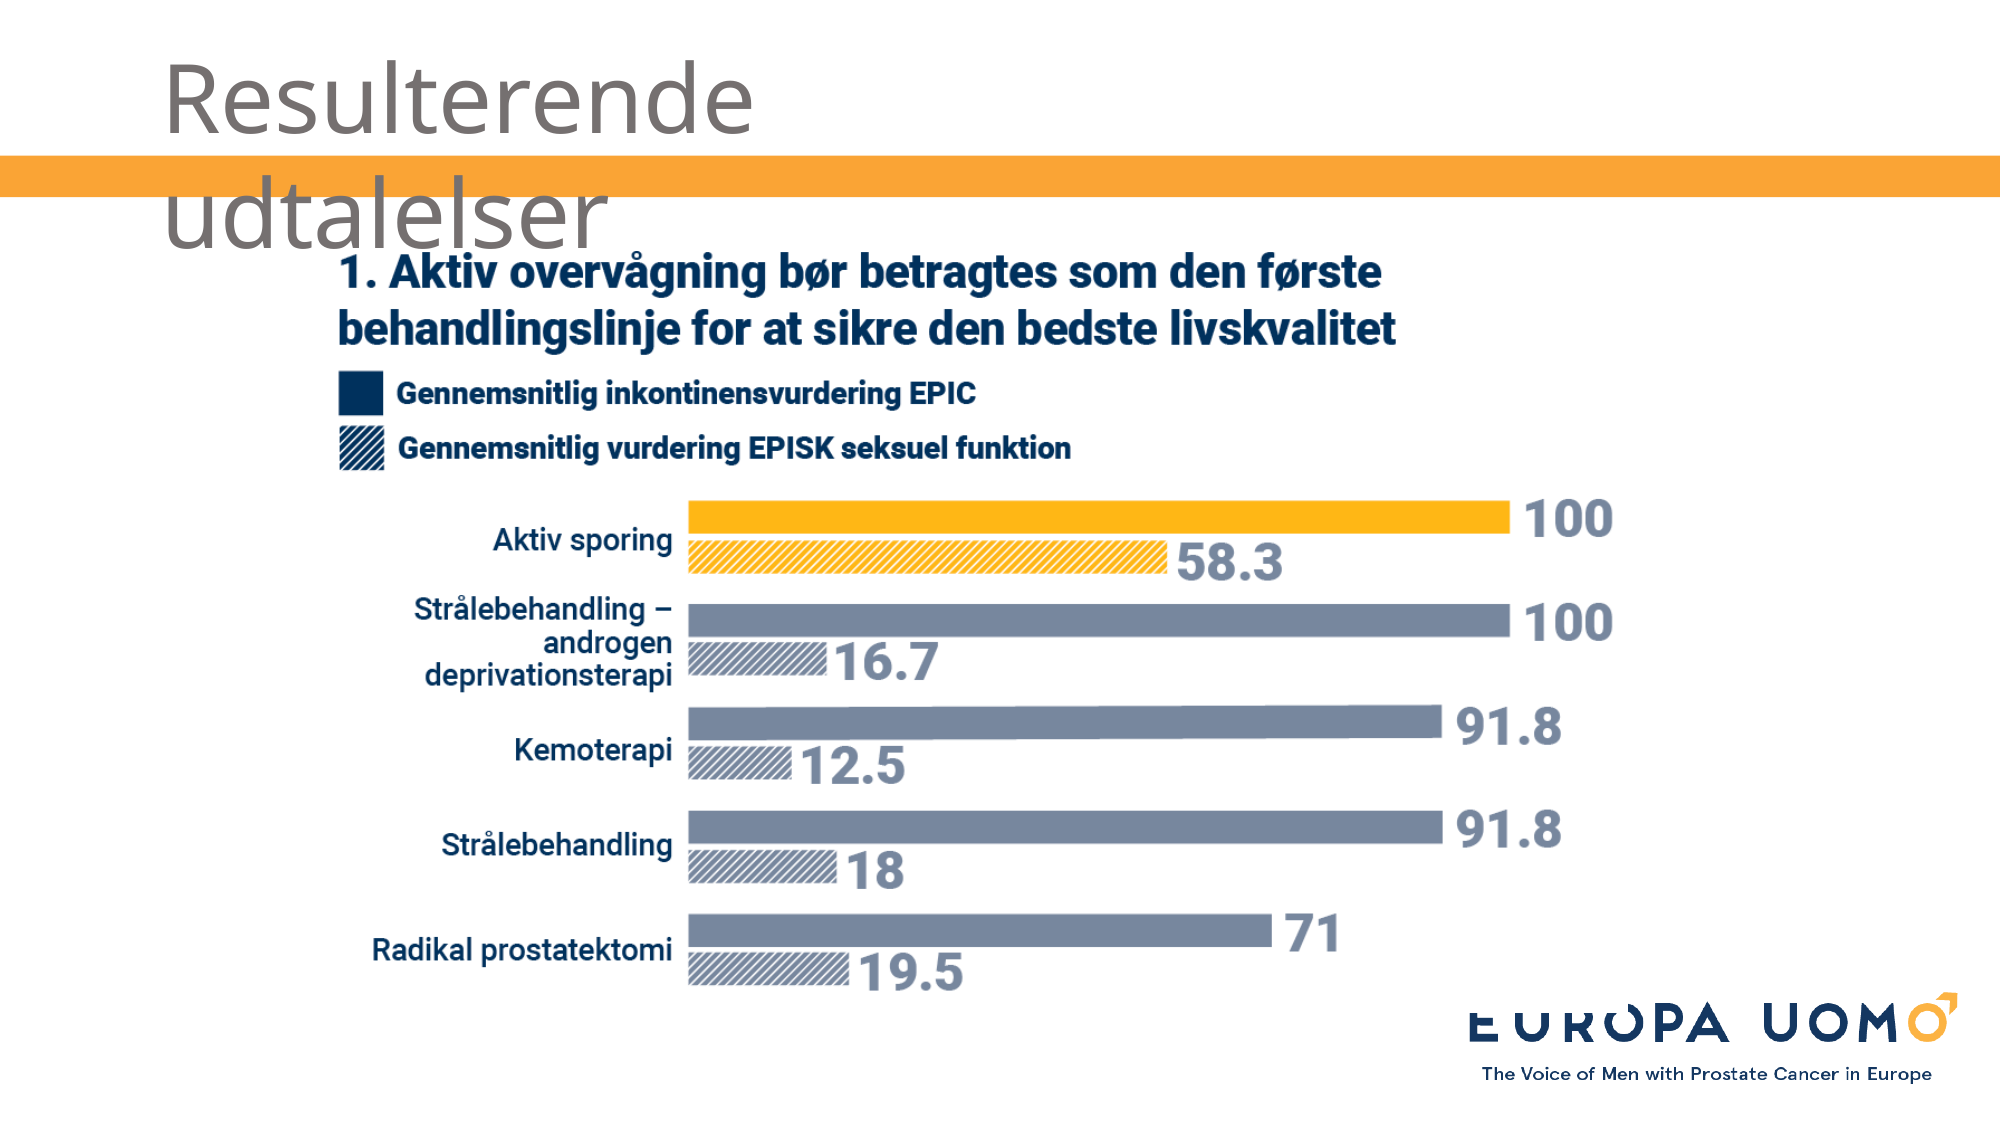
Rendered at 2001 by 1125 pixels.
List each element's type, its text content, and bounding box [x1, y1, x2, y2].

text_box [0, 155, 146, 198]
text_box [1219, 155, 2000, 198]
picture [333, 251, 1958, 1085]
text_box Resulterende udtalelser [146, 30, 1219, 276]
